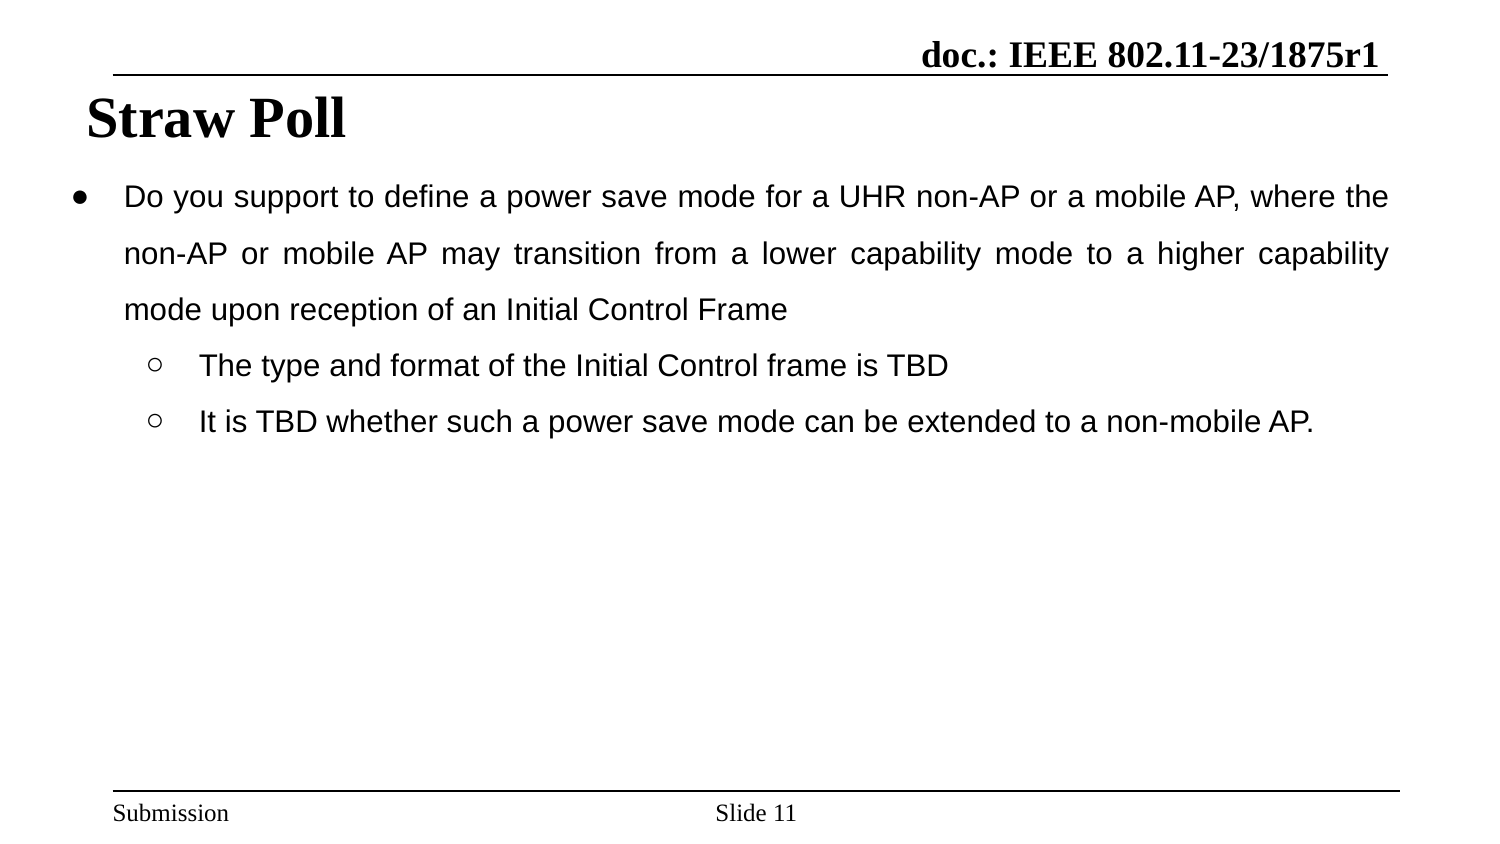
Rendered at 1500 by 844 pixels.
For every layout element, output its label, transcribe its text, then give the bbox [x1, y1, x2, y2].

title Straw Poll [75, 88, 1425, 151]
list Do you support to define a power save mode for a UHR non-AP or a mobile AP, where the non-AP or mobile AP may transition from a lower capability mode to a higher capability mode upon reception of an Initial Control Frame The type and format of the Initial Control frame is TBD It is TBD whether such a power save mode can be extended to a non-mobile AP. [37, 146, 1403, 760]
slide_number Slide ‹#› [712, 796, 800, 820]
